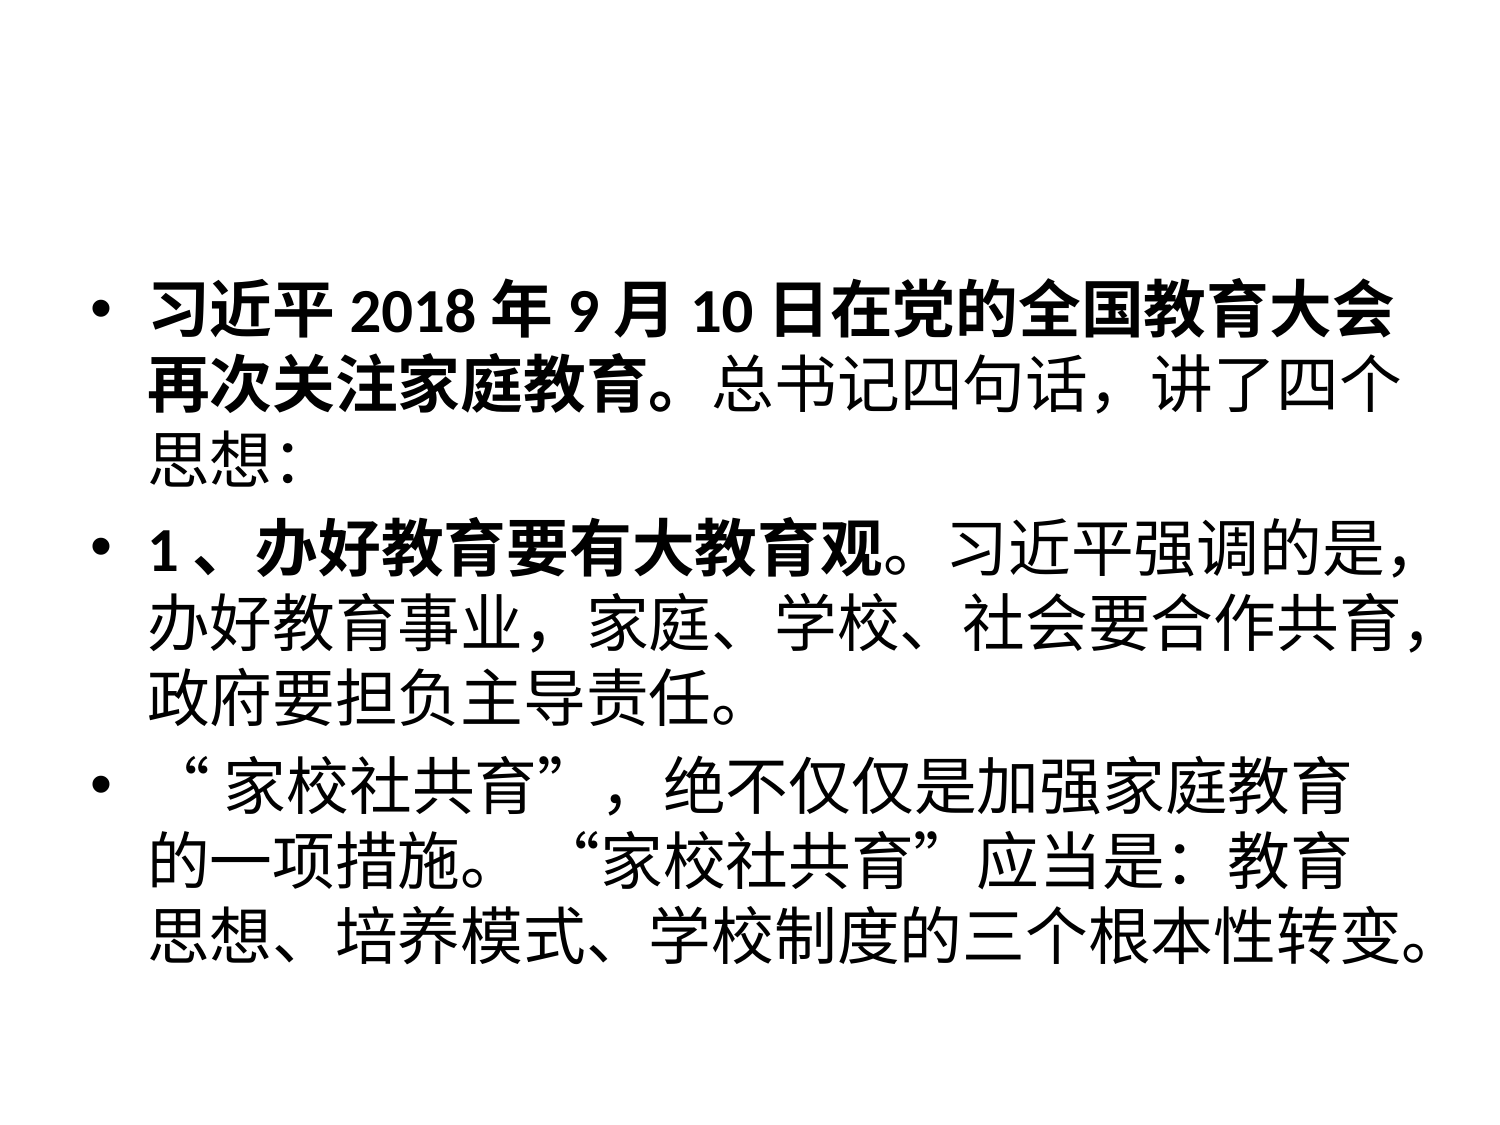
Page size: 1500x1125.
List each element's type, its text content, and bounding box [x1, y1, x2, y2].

list 习近平2018年9月10日在党的全国教育大会再次关注家庭教育。总书记四句话，讲了四个思想： 1、办好教育要有大教育观。习近平强调的是，办好教育事业，家庭、学校、社会要合作共育，政府要担负主导责任。 “家校社共育”，绝不仅仅是加强家庭教育的一项措施。 “家校社共育”应当是：教育思想、培养模式、学校制度的三个根本性转变。 [75, 262, 1425, 1005]
